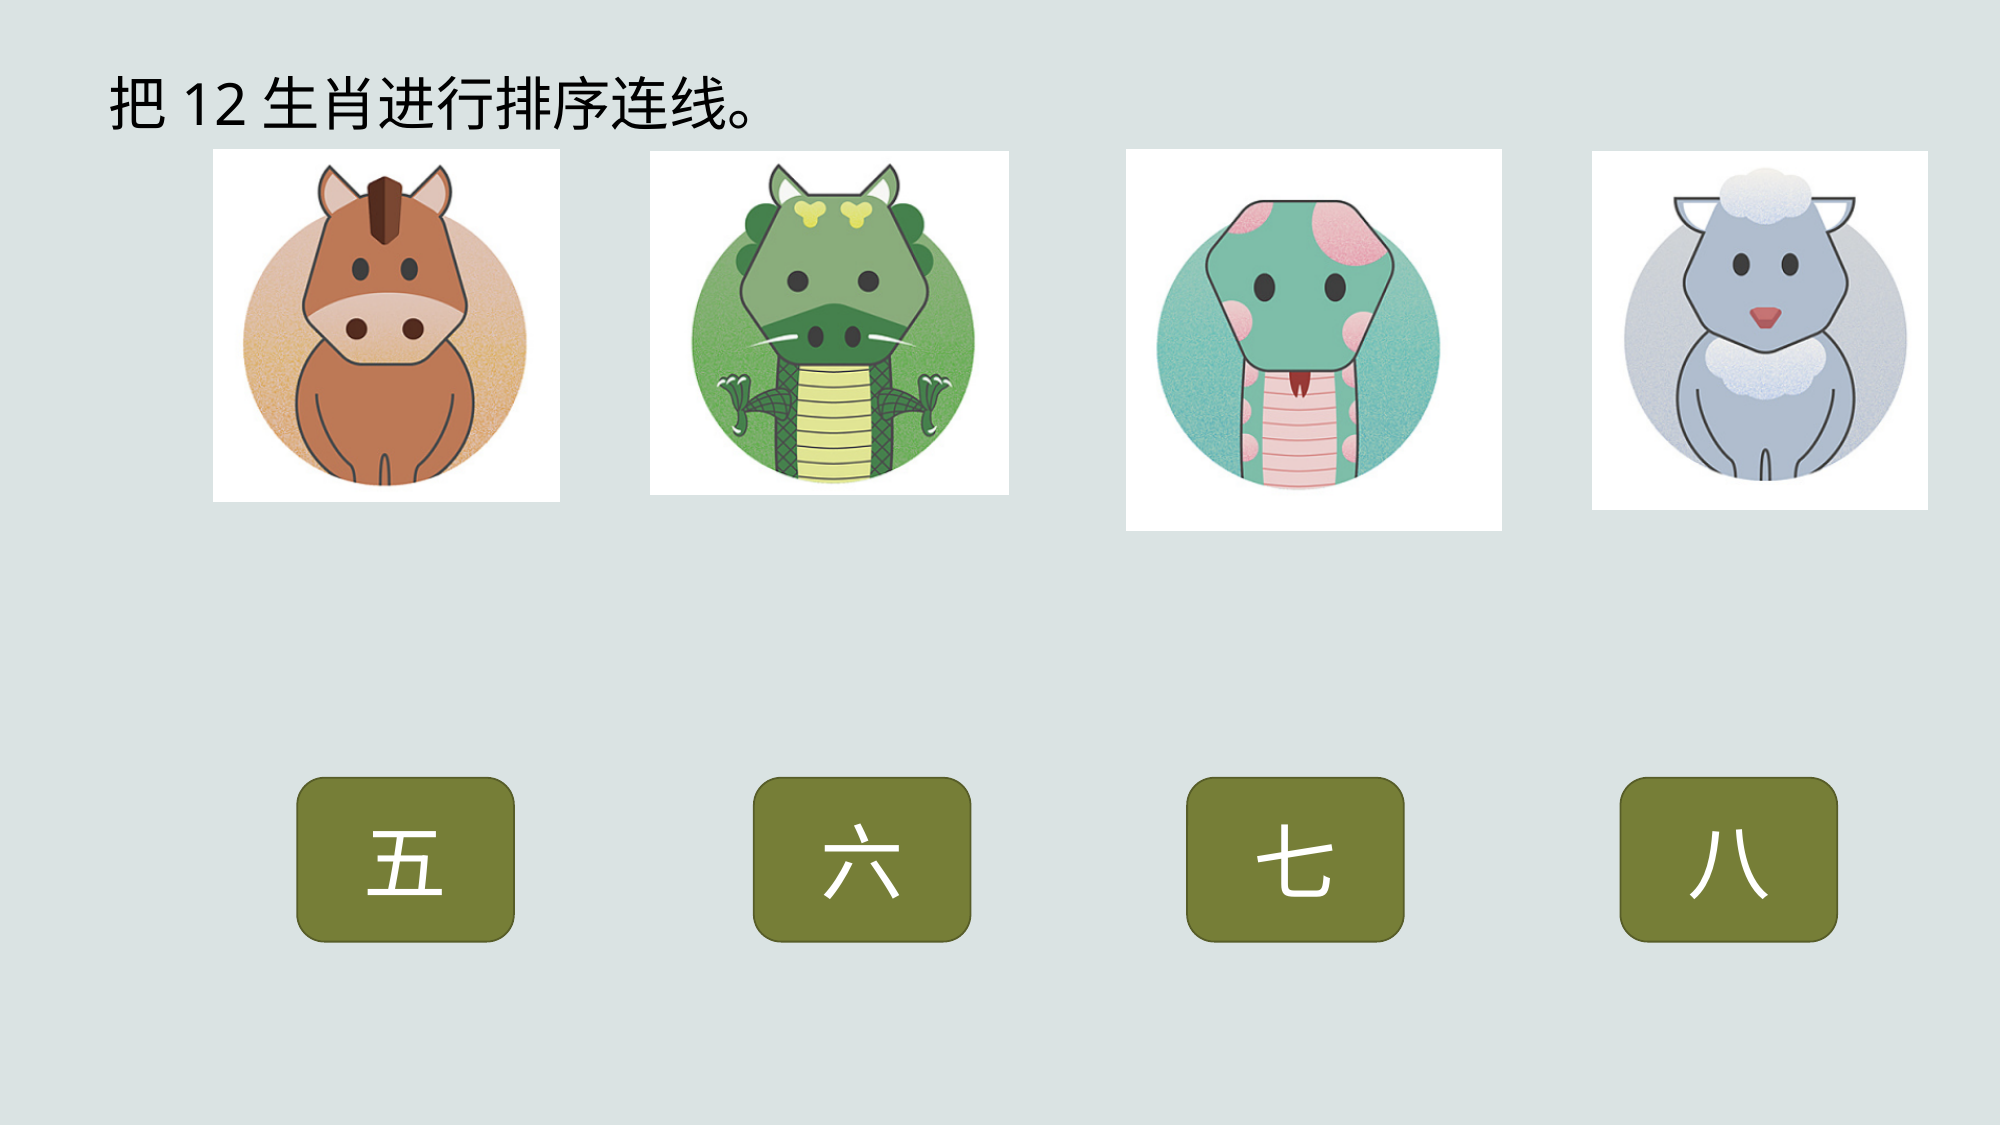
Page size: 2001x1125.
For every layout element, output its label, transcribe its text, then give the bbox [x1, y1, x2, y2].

text_box 六 [752, 776, 972, 943]
picture [649, 150, 1009, 496]
picture [213, 148, 560, 502]
text_box 七 [1186, 776, 1405, 943]
text_box 把12生肖进行排序连线。 [94, 60, 801, 145]
text_box 八 [1619, 776, 1839, 943]
picture [1126, 148, 1502, 531]
picture [1591, 150, 1928, 510]
text_box 五 [296, 776, 515, 943]
